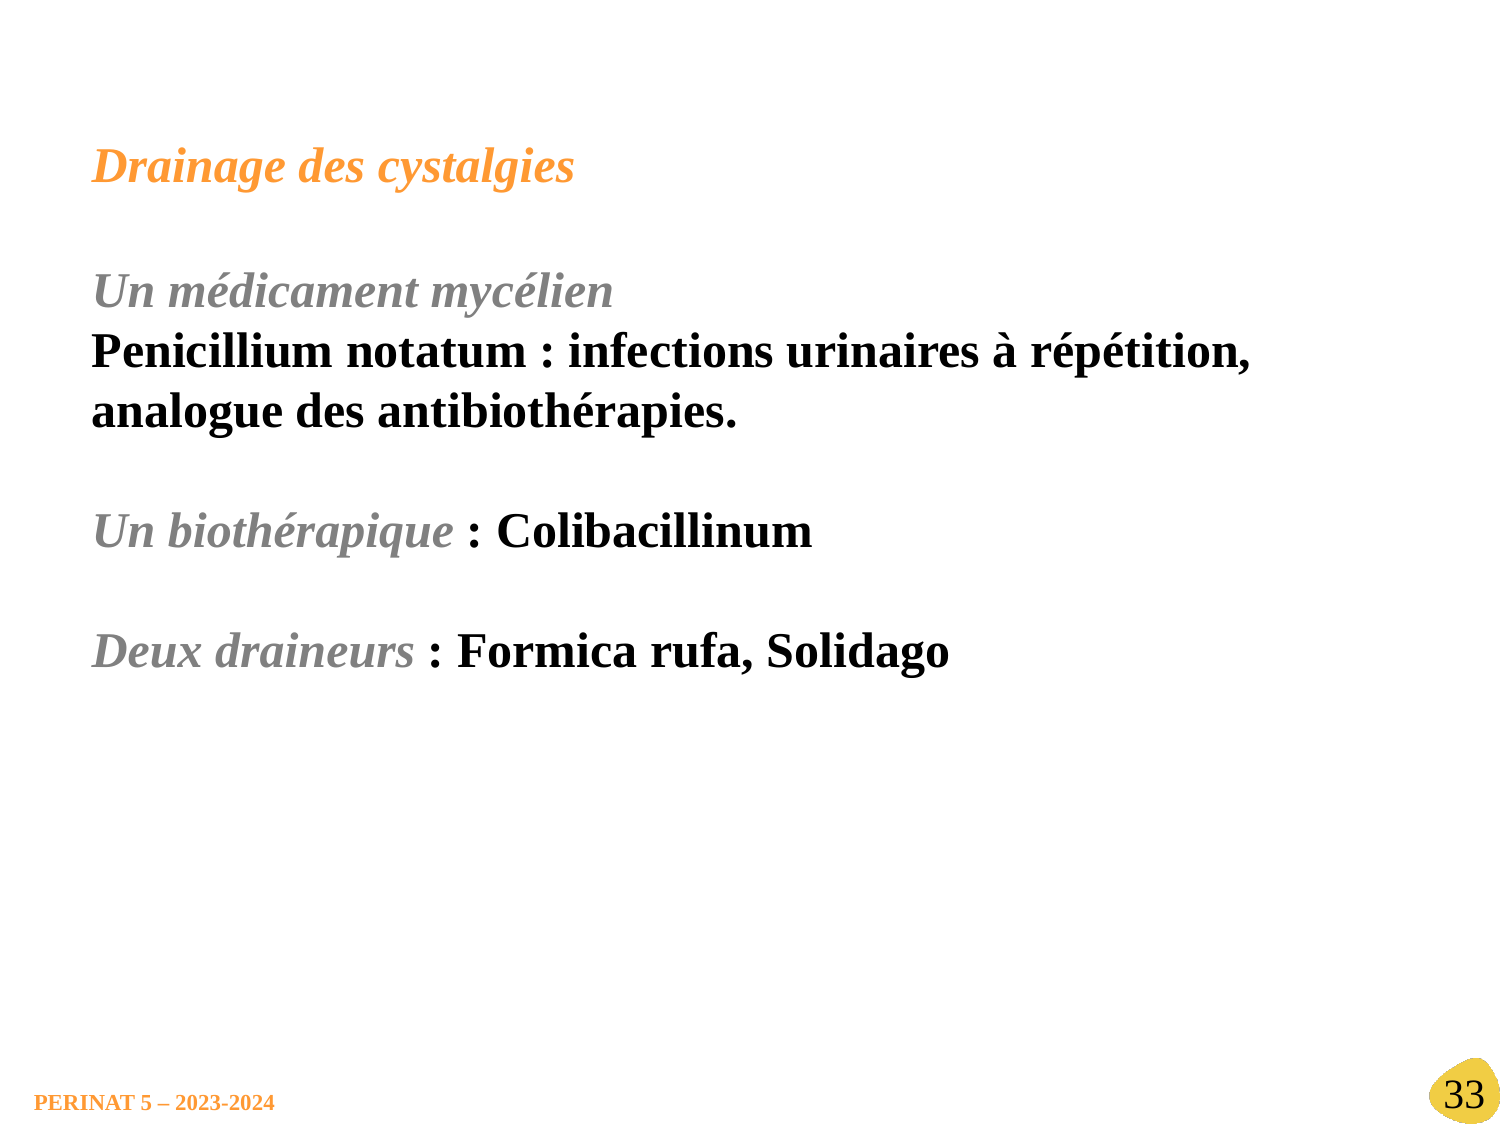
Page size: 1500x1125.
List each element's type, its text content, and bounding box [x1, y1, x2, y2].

list Un médicament mycélien Penicillium notatum : infections urinaires à répétition, analogue des antibiothérapies. Un biothérapique : Colibacillinum Deux draineurs : Formica rufa, Solidago [76, 249, 1427, 721]
title Drainage des cystalgies [76, 104, 1427, 220]
picture [1423, 1057, 1500, 1125]
